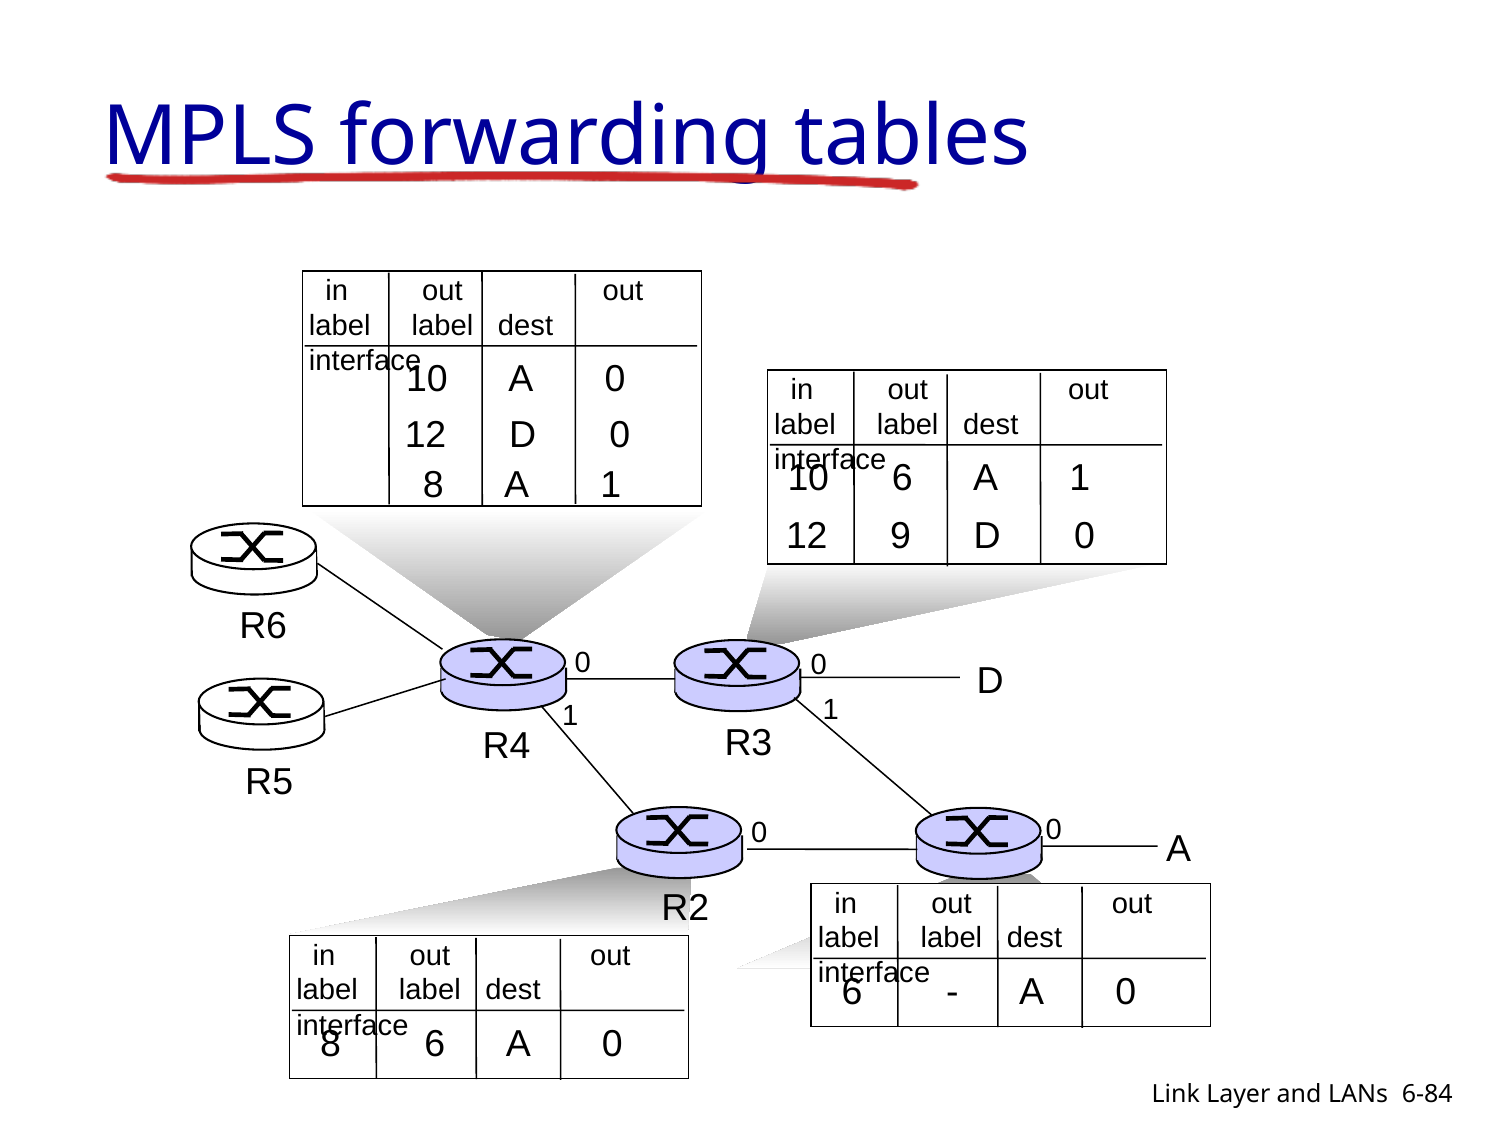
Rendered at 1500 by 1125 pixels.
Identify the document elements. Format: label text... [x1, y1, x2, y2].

text_box 0 [559, 635, 606, 686]
slide_number 6-84 [1387, 1069, 1478, 1115]
text_box in out out label label dest interface [294, 263, 712, 384]
text_box R6 [224, 603, 303, 654]
text_box 1 [547, 688, 594, 739]
text_box 0 [743, 806, 783, 856]
text_box [302, 384, 307, 507]
footer Link Layer and LANs [1045, 1069, 1404, 1110]
text_box [736, 943, 797, 969]
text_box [281, 928, 700, 1081]
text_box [915, 807, 1042, 874]
text_box 12 D 0 [305, 402, 482, 452]
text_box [440, 639, 567, 711]
text_box 10 A 0 [389, 346, 482, 402]
text_box R5 [230, 758, 308, 810]
text_box R4 [468, 719, 546, 774]
text_box [313, 509, 709, 637]
text_box 10 A 0 [576, 346, 699, 407]
text_box R2 [646, 887, 725, 935]
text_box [674, 639, 801, 712]
text_box 1 [807, 683, 854, 733]
text_box 10 A 0 [307, 346, 388, 402]
text_box 12 D 0 [483, 402, 575, 452]
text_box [759, 362, 1178, 567]
text_box 0 [805, 678, 842, 688]
text_box R3 [709, 720, 788, 771]
text_box [694, 384, 702, 507]
title MPLS forwarding tables [87, 37, 1363, 225]
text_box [802, 876, 1222, 1029]
text_box 0 [1030, 803, 1077, 853]
text_box [746, 574, 1108, 638]
text_box [329, 869, 646, 926]
text_box A [1151, 816, 1206, 874]
text_box 12 D 0 [576, 402, 697, 463]
text_box 10 A 0 [483, 346, 575, 402]
picture [102, 167, 928, 197]
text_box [190, 523, 318, 595]
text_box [198, 678, 325, 750]
text_box 0 [795, 637, 842, 677]
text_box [616, 806, 743, 879]
text_box D [961, 648, 1019, 709]
text_box 8 A 1 [303, 452, 694, 513]
